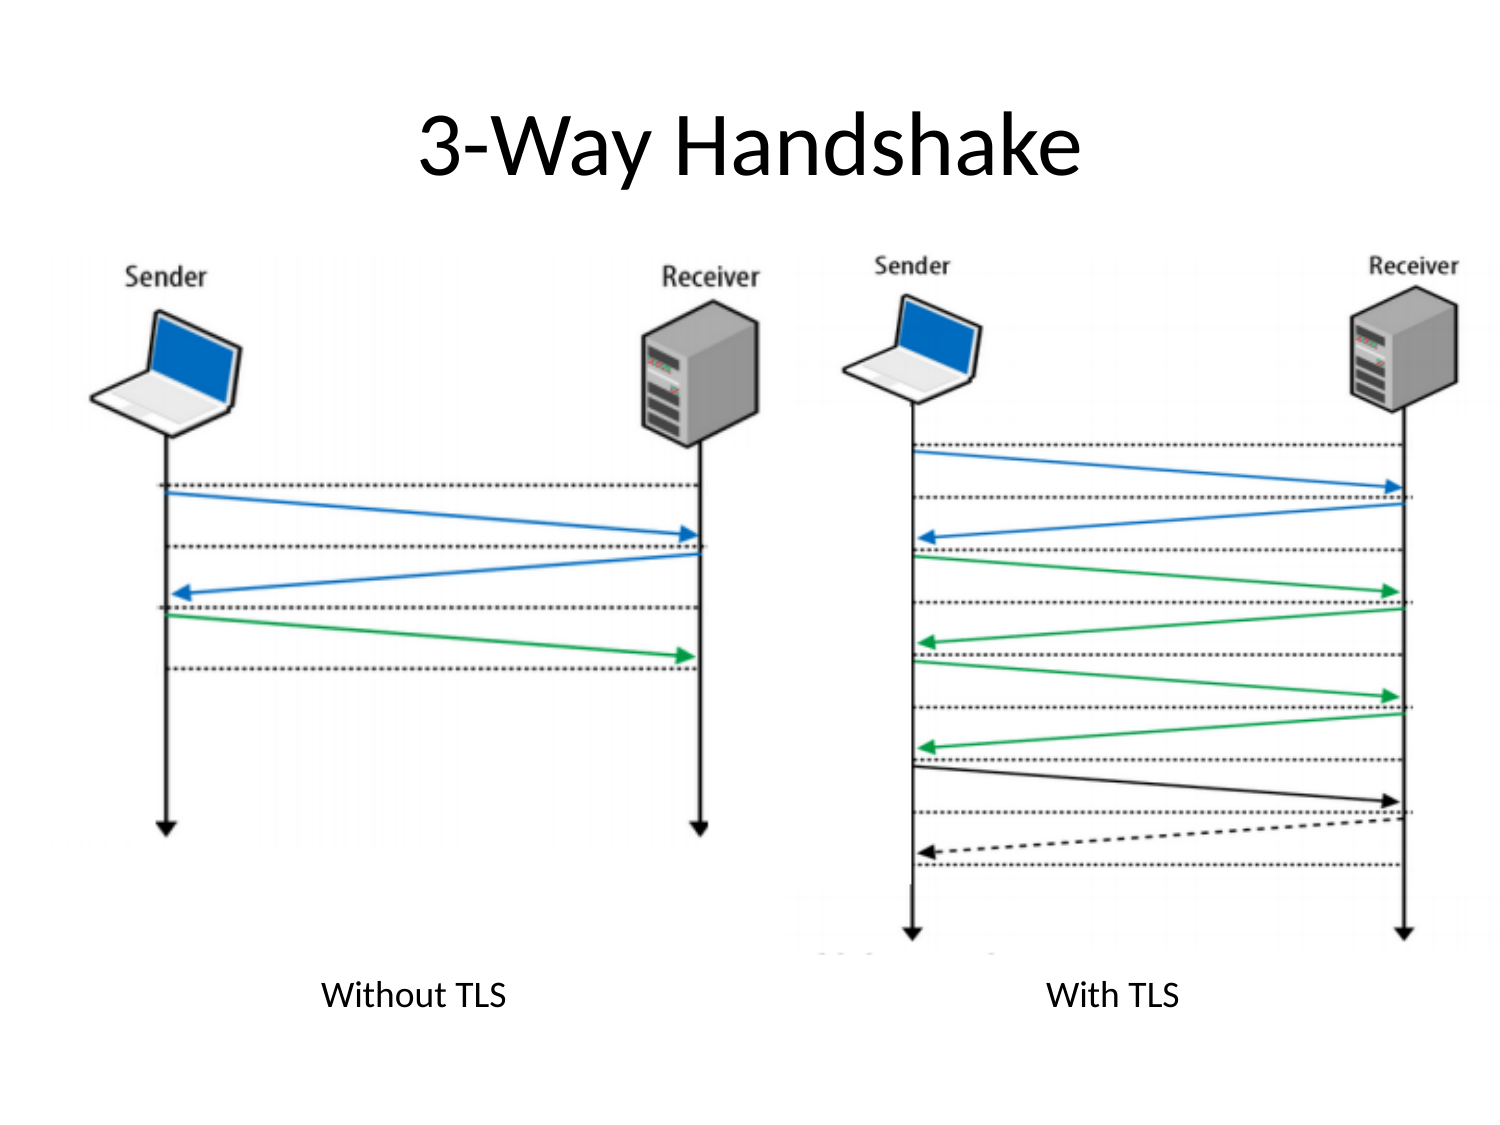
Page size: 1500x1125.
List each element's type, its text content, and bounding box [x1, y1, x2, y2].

text_box With TLS [1038, 963, 1188, 1023]
picture [786, 237, 1500, 955]
title 3-Way Handshake [75, 45, 1425, 233]
text_box Without TLS [313, 962, 515, 1023]
picture [49, 237, 771, 851]
